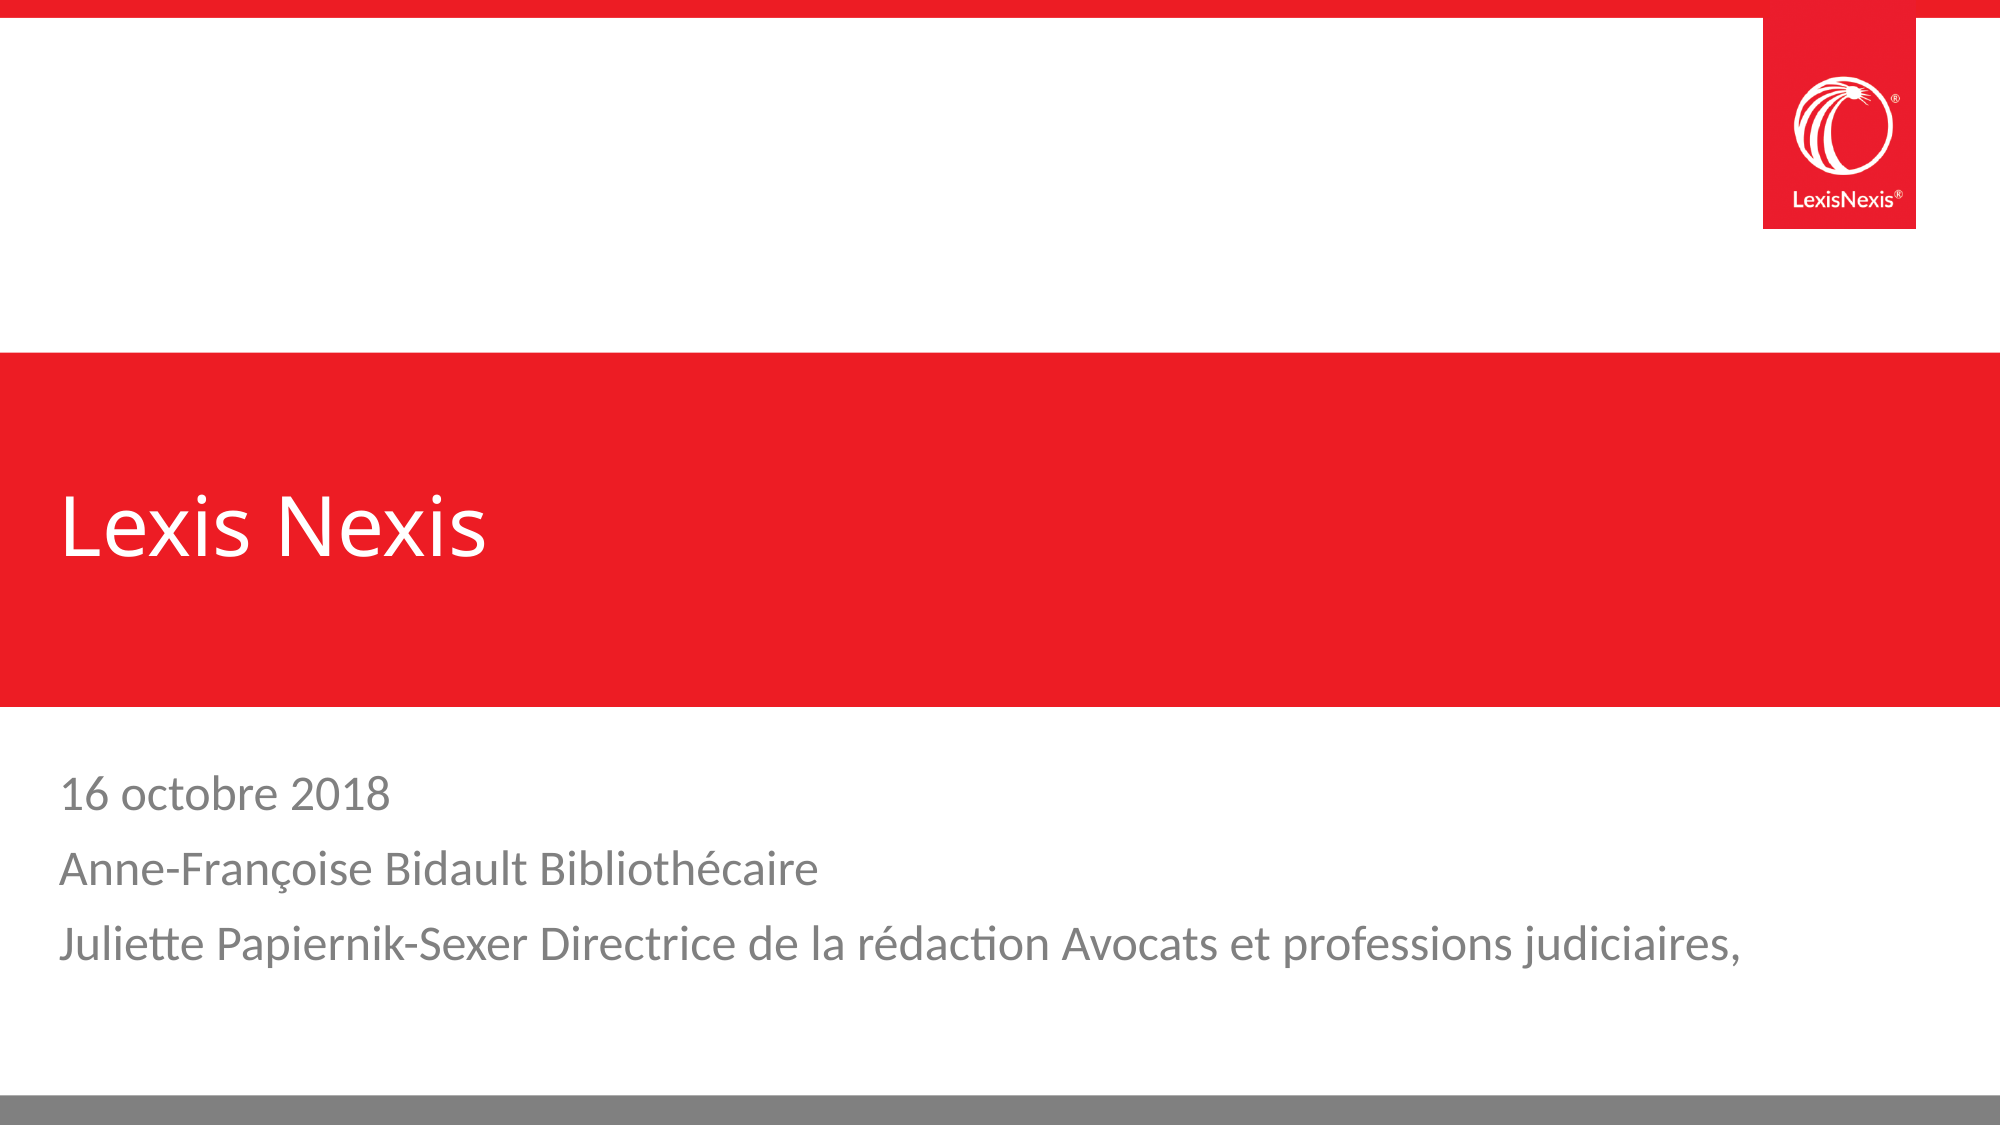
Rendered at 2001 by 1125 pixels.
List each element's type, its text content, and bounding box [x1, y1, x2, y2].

subtitle 16 octobre 2018 Anne-Françoise Bidault Bibliothécaire Juliette Papiernik-Sexer Directrice de la rédaction Avocats et professions judiciaires, [0, 708, 2000, 1063]
title Lexis Nexis [0, 352, 2000, 707]
picture [1763, 0, 1916, 229]
